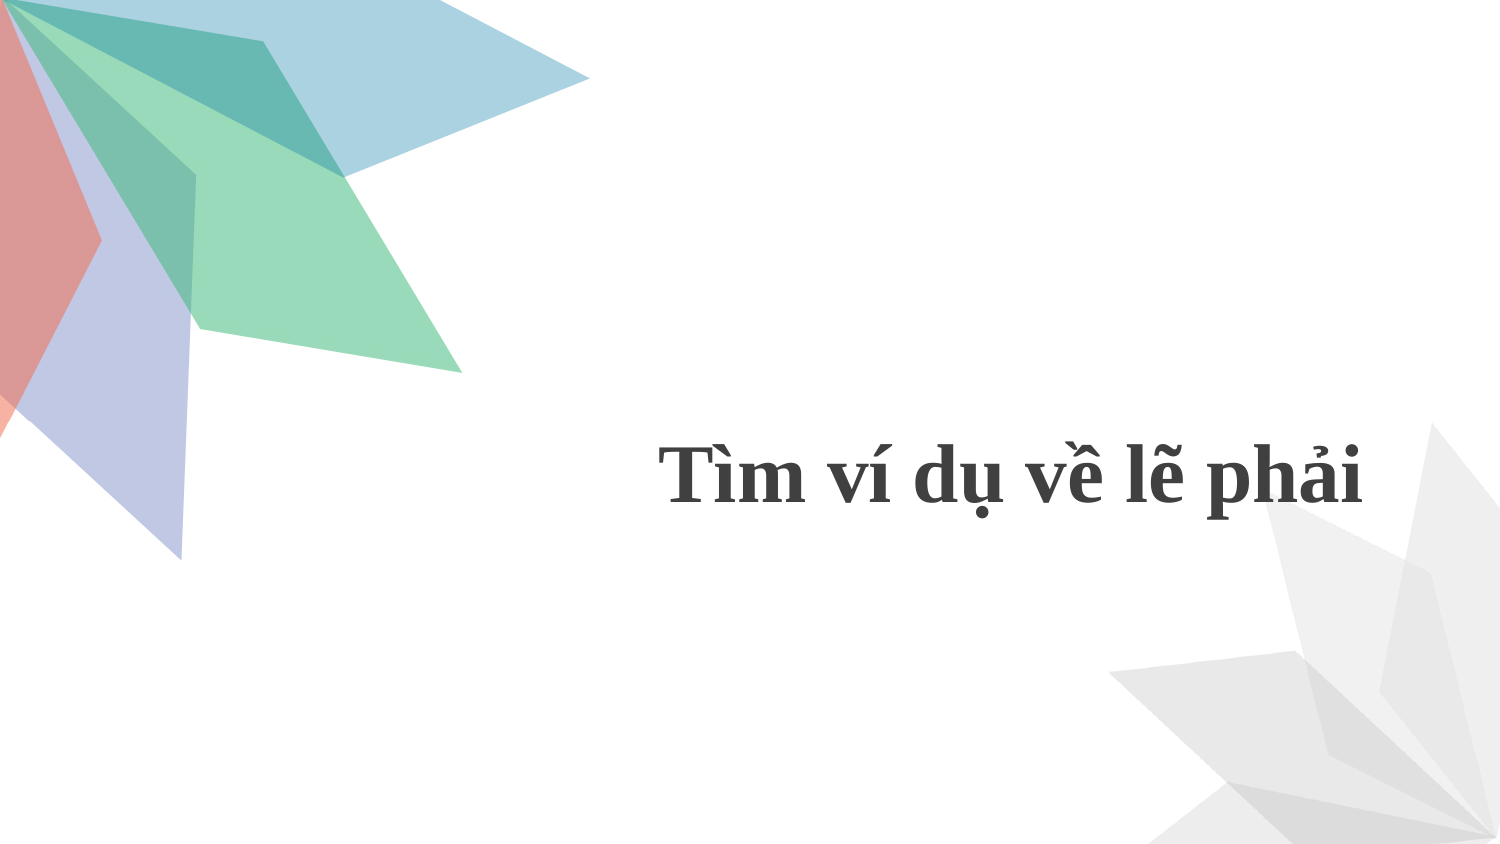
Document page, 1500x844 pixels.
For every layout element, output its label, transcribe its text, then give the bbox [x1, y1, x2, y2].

picture [0, 0, 1500, 844]
list Tìm ví dụ về lẽ phải [643, 327, 1412, 611]
